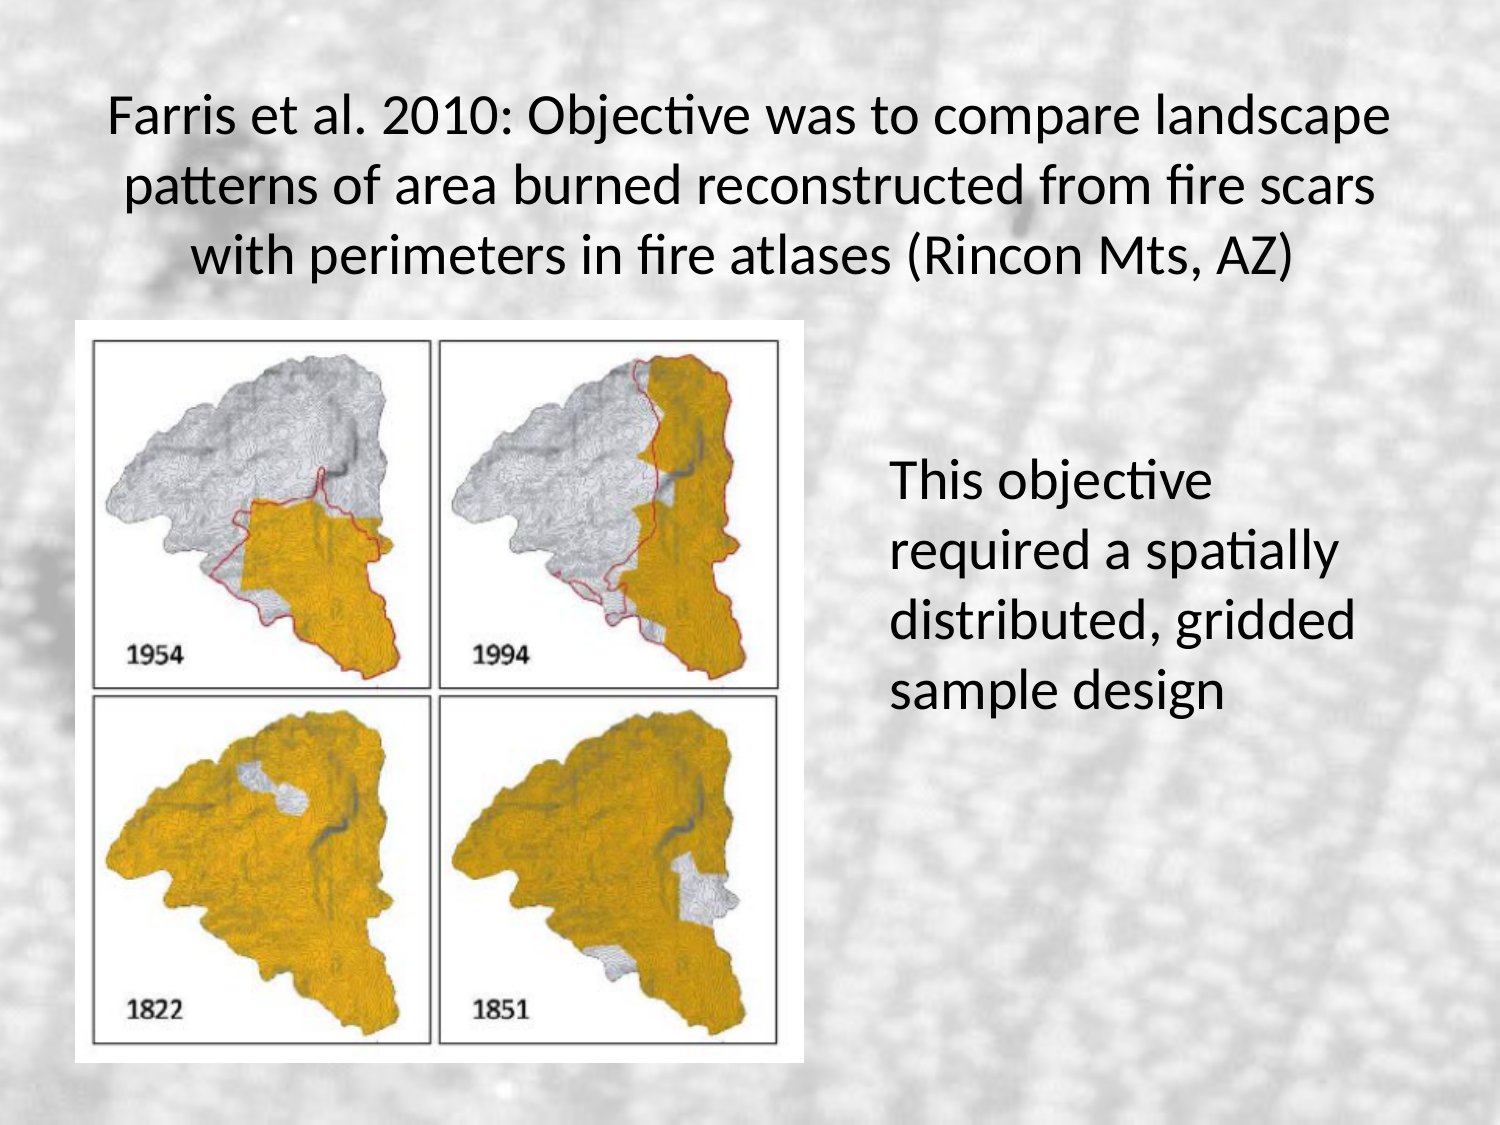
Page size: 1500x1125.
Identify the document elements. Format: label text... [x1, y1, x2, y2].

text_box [74, 319, 1426, 1063]
title Farris et al. 2010: Objective was to compare landscape patterns of area burned reconstructed from fire scars with perimeters in fire atlases (Rincon Mts, AZ) [75, 37, 1425, 319]
